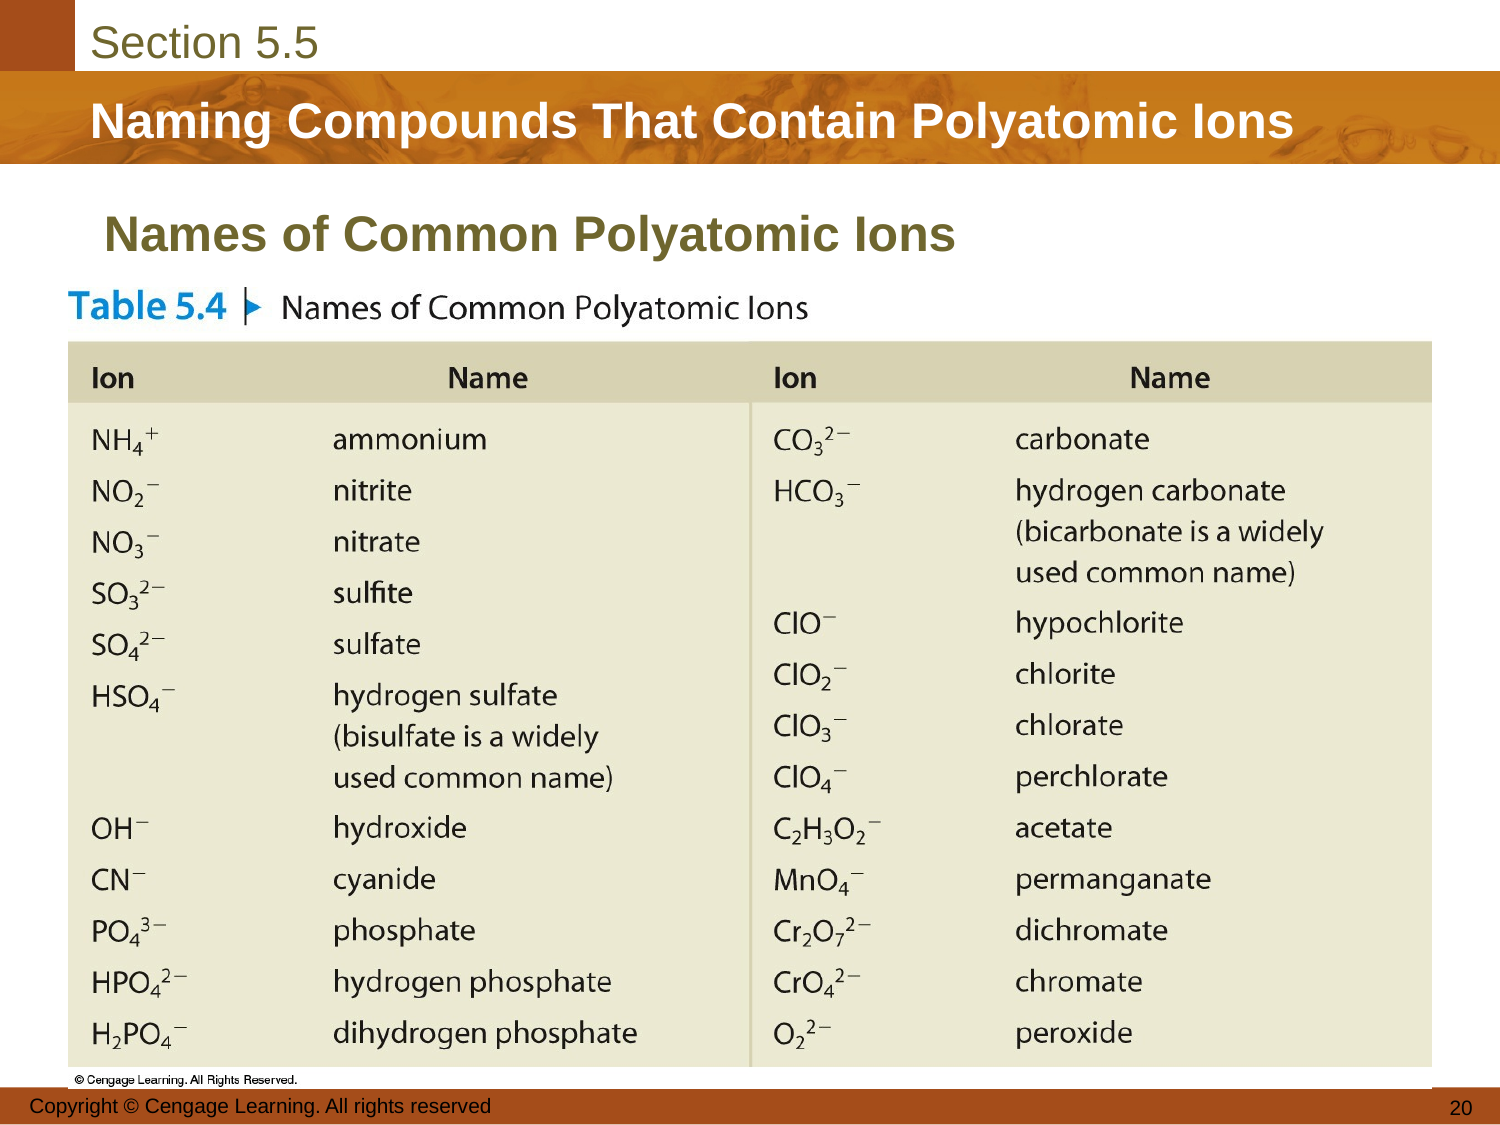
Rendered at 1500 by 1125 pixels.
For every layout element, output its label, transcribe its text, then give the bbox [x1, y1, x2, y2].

footer Copyright © Cengage Learning. All rights reserved [14, 1085, 977, 1124]
slide_number 20 [1087, 1087, 1488, 1125]
title Names of Common Polyatomic Ions [75, 187, 1425, 275]
picture [67, 287, 1433, 1089]
picture [0, 71, 1500, 164]
